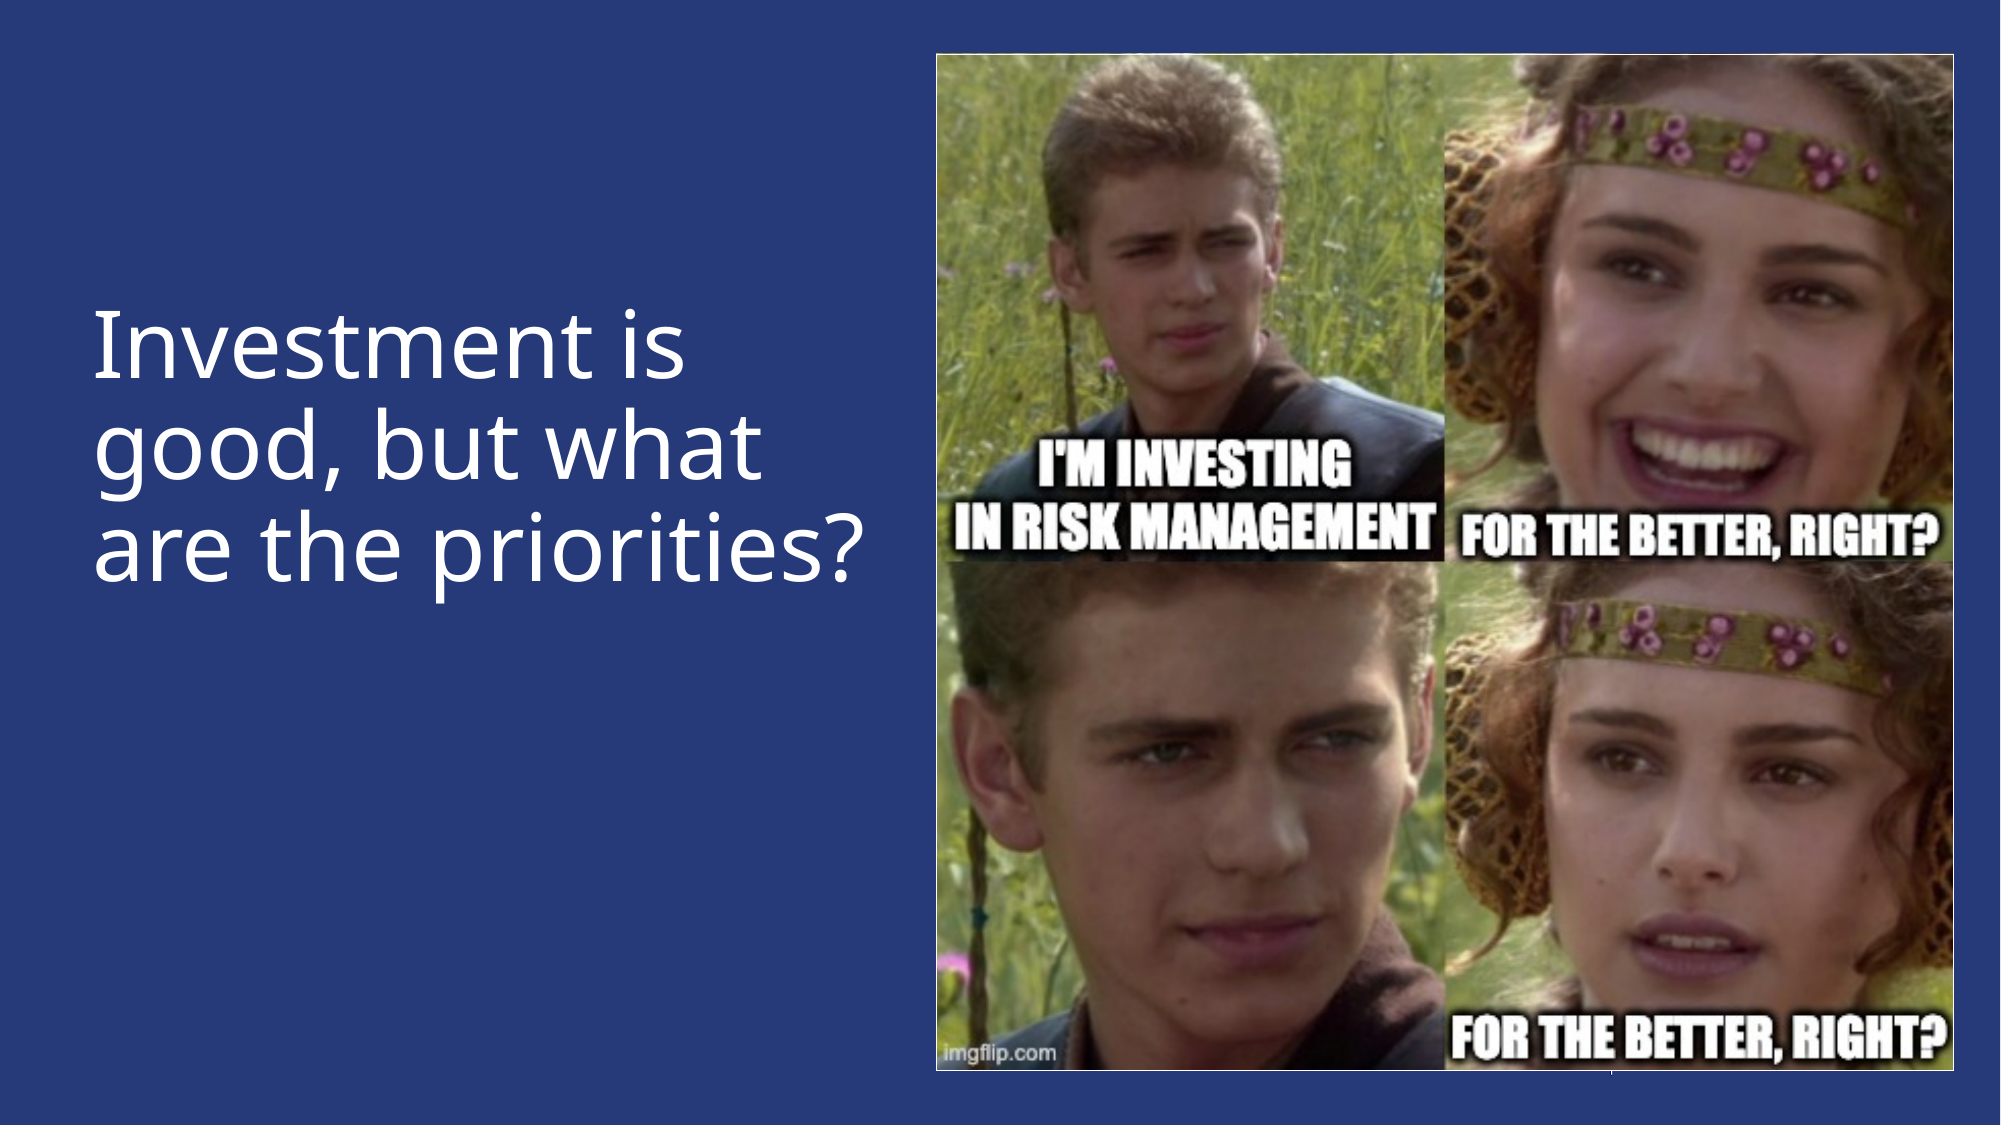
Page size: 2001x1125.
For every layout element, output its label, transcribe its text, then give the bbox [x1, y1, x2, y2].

picture [0, 0, 2001, 1125]
title Investment is good, but what are the priorities? [77, 206, 903, 610]
